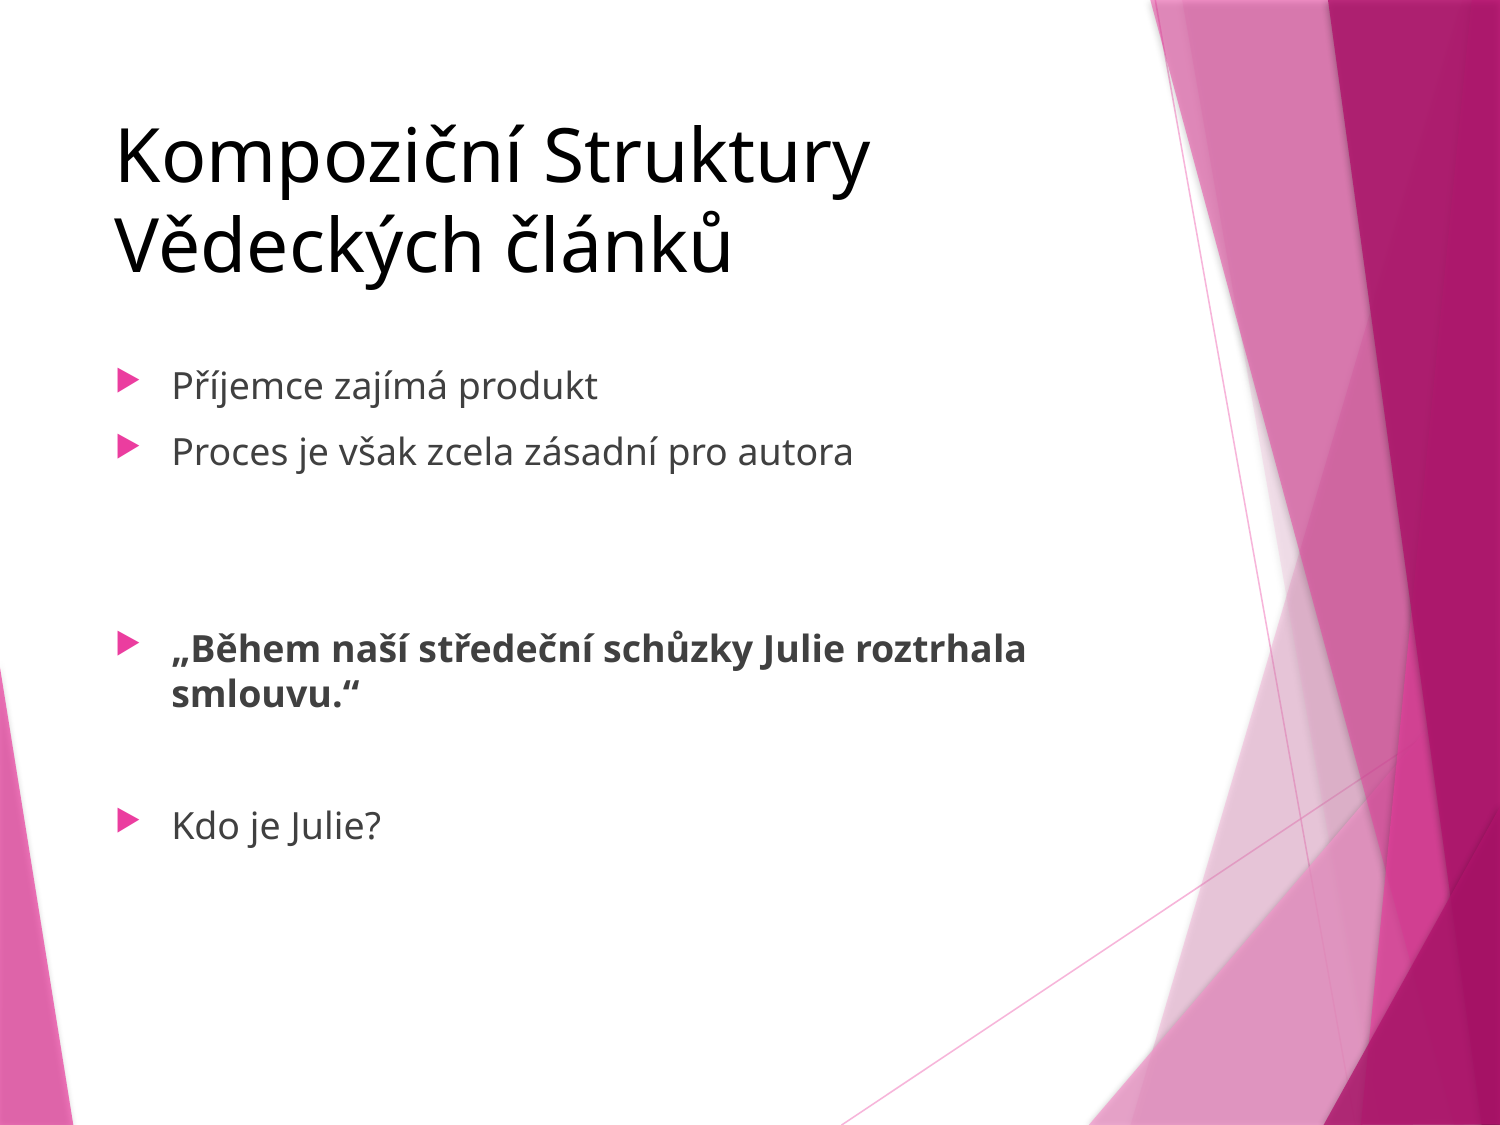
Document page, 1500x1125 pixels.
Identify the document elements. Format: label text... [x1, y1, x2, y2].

list Příjemce zajímá produkt Proces je však zcela zásadní pro autora „Během naší středeční schůzky Julie roztrhala smlouvu.“ Kdo je Julie? [99, 354, 1142, 992]
title Kompoziční Struktury Vědeckých článků [99, 99, 1142, 317]
